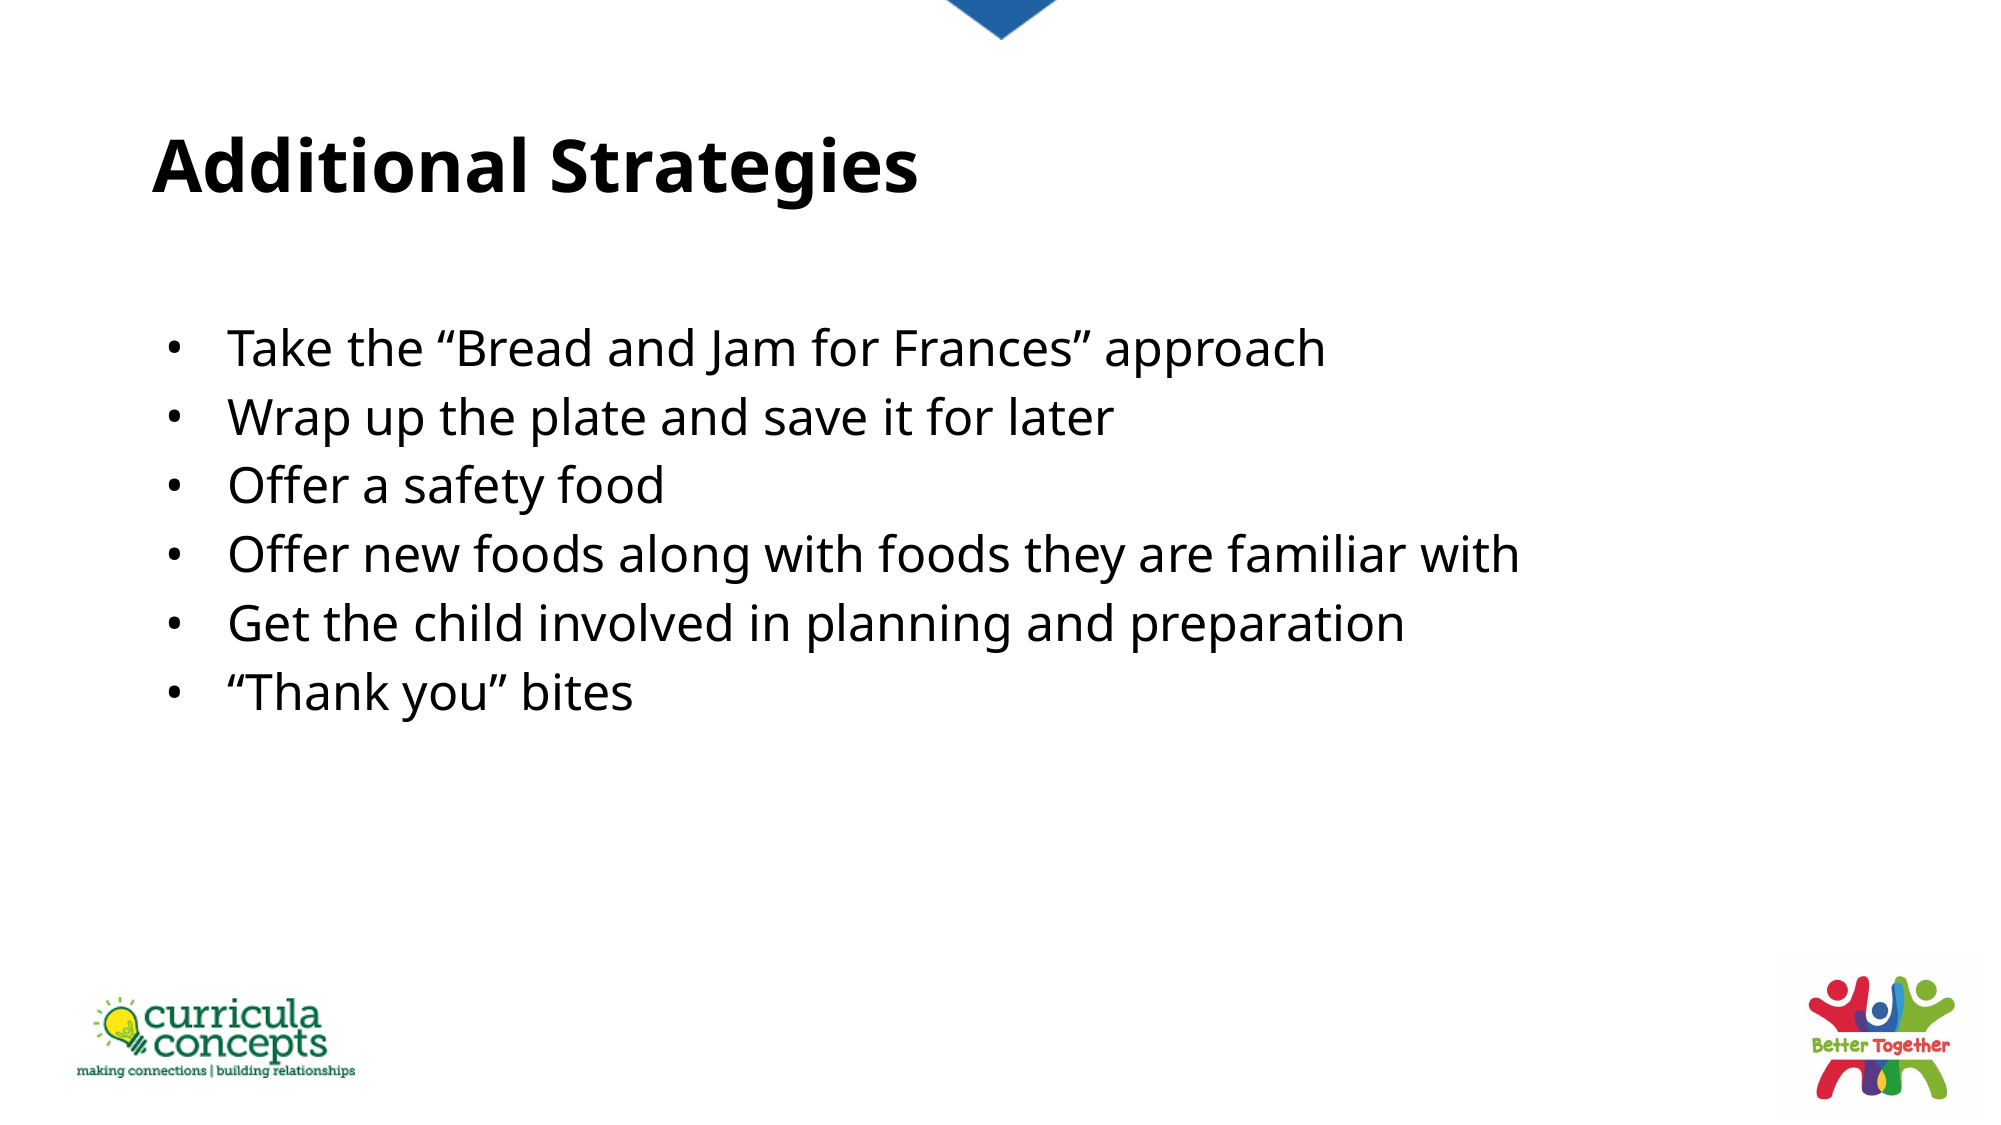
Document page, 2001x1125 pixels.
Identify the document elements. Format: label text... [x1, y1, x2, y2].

picture [1779, 953, 1983, 1123]
list Take the “Bread and Jam for Frances” approach Wrap up the plate and save it for later Offer a safety food Offer new foods along with foods they are familiar with Get the child involved in planning and preparation “Thank you” bites [137, 299, 1863, 1014]
picture [944, 0, 1059, 40]
picture [77, 997, 355, 1079]
title Additional Strategies [137, 59, 1863, 278]
